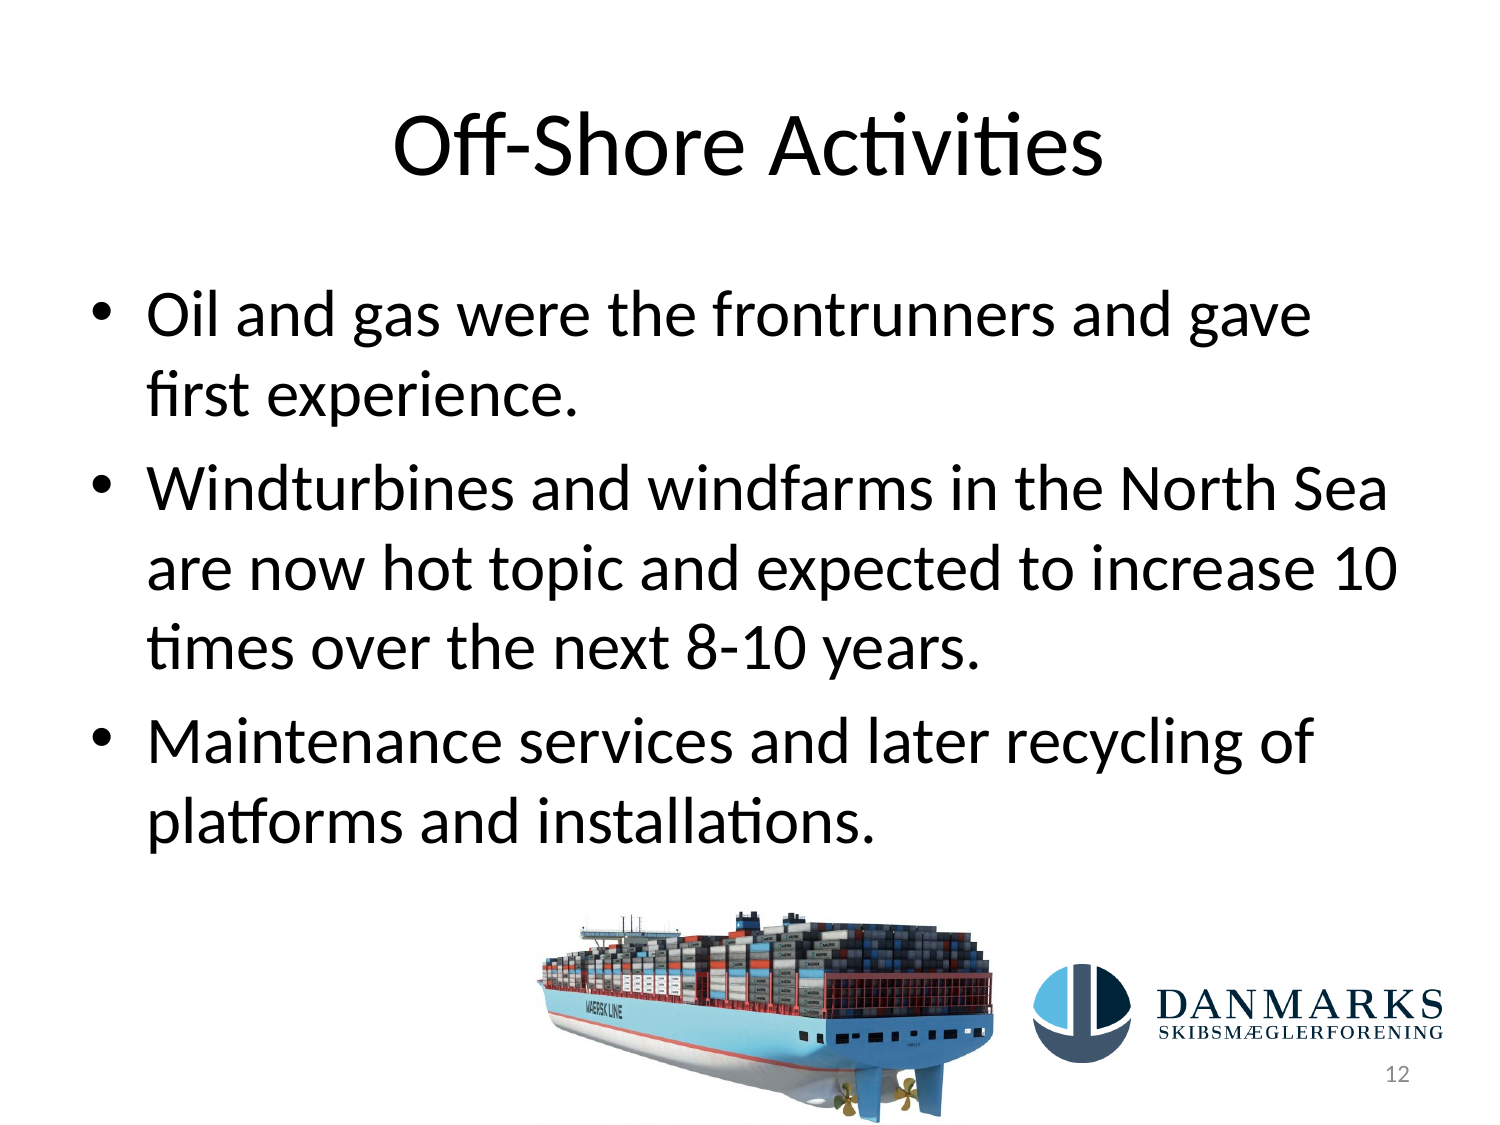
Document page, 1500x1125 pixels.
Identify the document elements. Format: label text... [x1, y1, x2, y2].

picture [1033, 964, 1448, 1063]
slide_number 12 [1074, 1042, 1425, 1103]
list Oil and gas were the frontrunners and gave first experience. Windturbines and windfarms in the North Sea are now hot topic and expected to increase 10 times over the next 8-10 years. Maintenance services and later recycling of platforms and installations. [75, 262, 1425, 1005]
picture [525, 1005, 999, 1125]
title Off-Shore Activities [75, 45, 1425, 233]
